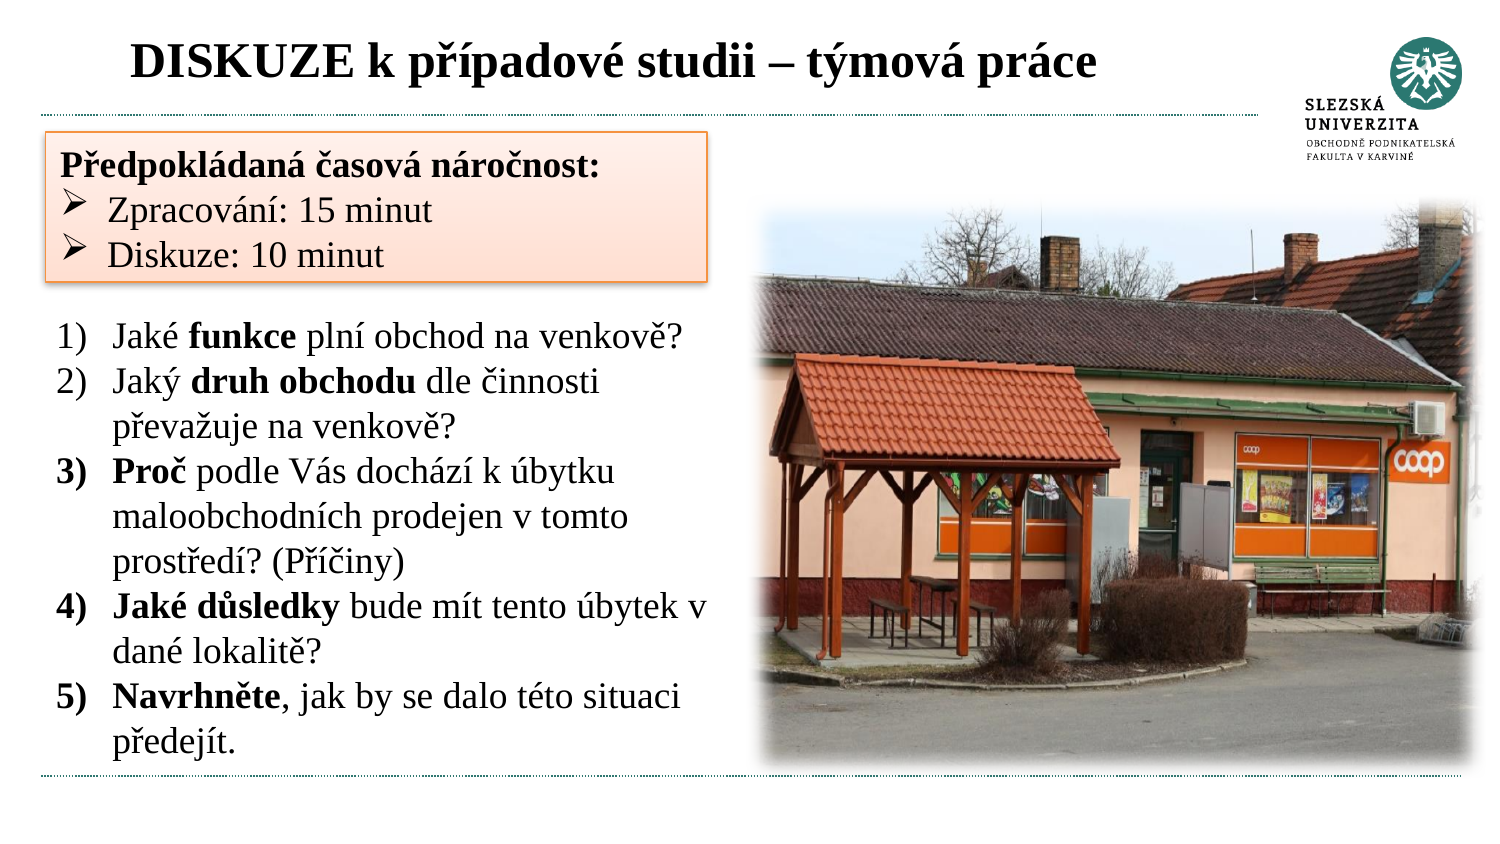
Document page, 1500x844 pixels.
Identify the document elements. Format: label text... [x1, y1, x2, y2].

text_box Jaké funkce plní obchod na venkově? Jaký druh obchodu dle činnosti převažuje na venkově? Proč podle Vás dochází k úbytku maloobchodních prodejen v tomto prostředí? (Příčiny) Jaké důsledky bude mít tento úbytek v dané lokalitě? Navrhněte, jak by se dalo této situaci předejít. [41, 303, 741, 769]
picture [1305, 37, 1462, 160]
picture [746, 194, 1486, 779]
title DISKUZE k případové studii – týmová práce [88, 20, 1140, 100]
text_box Předpokládaná časová náročnost: Zpracování: 15 minut Diskuze: 10 minut [45, 131, 708, 283]
